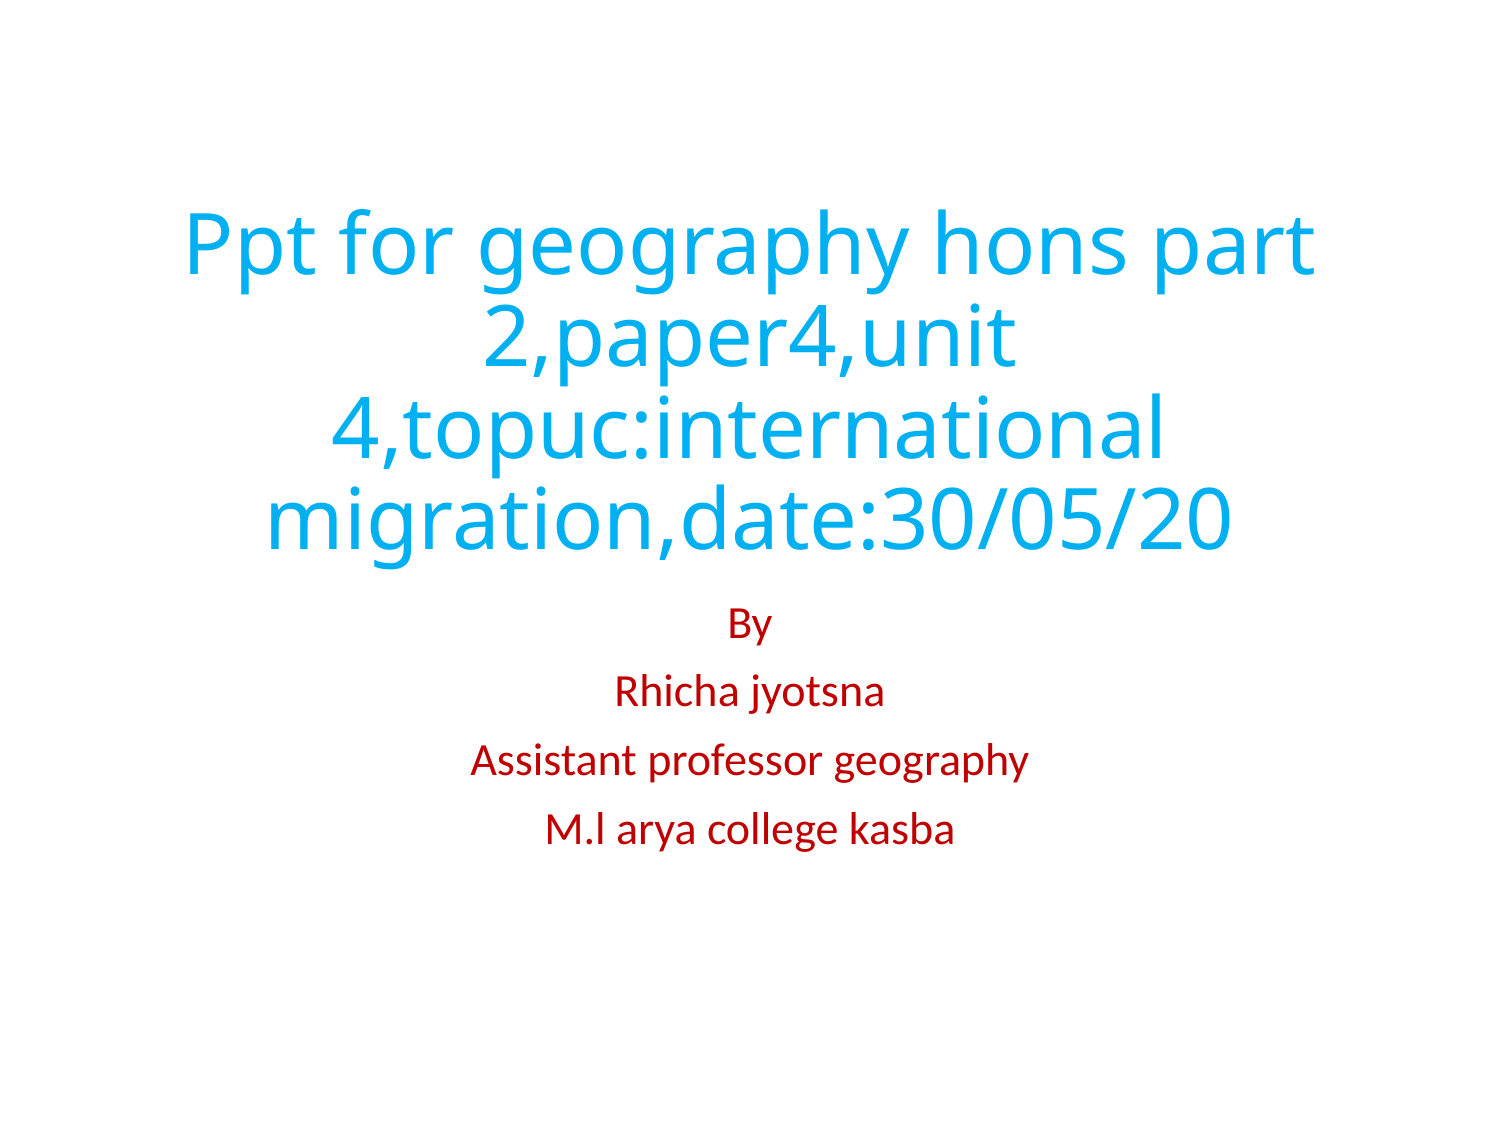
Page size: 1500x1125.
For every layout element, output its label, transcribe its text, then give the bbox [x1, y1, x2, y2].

title Ppt for geography hons part 2,paper4,unit 4,topuc:international migration,date:30/05/20 [112, 184, 1388, 576]
subtitle By Rhicha jyotsna Assistant professor geography M.l arya college kasba [187, 590, 1313, 863]
